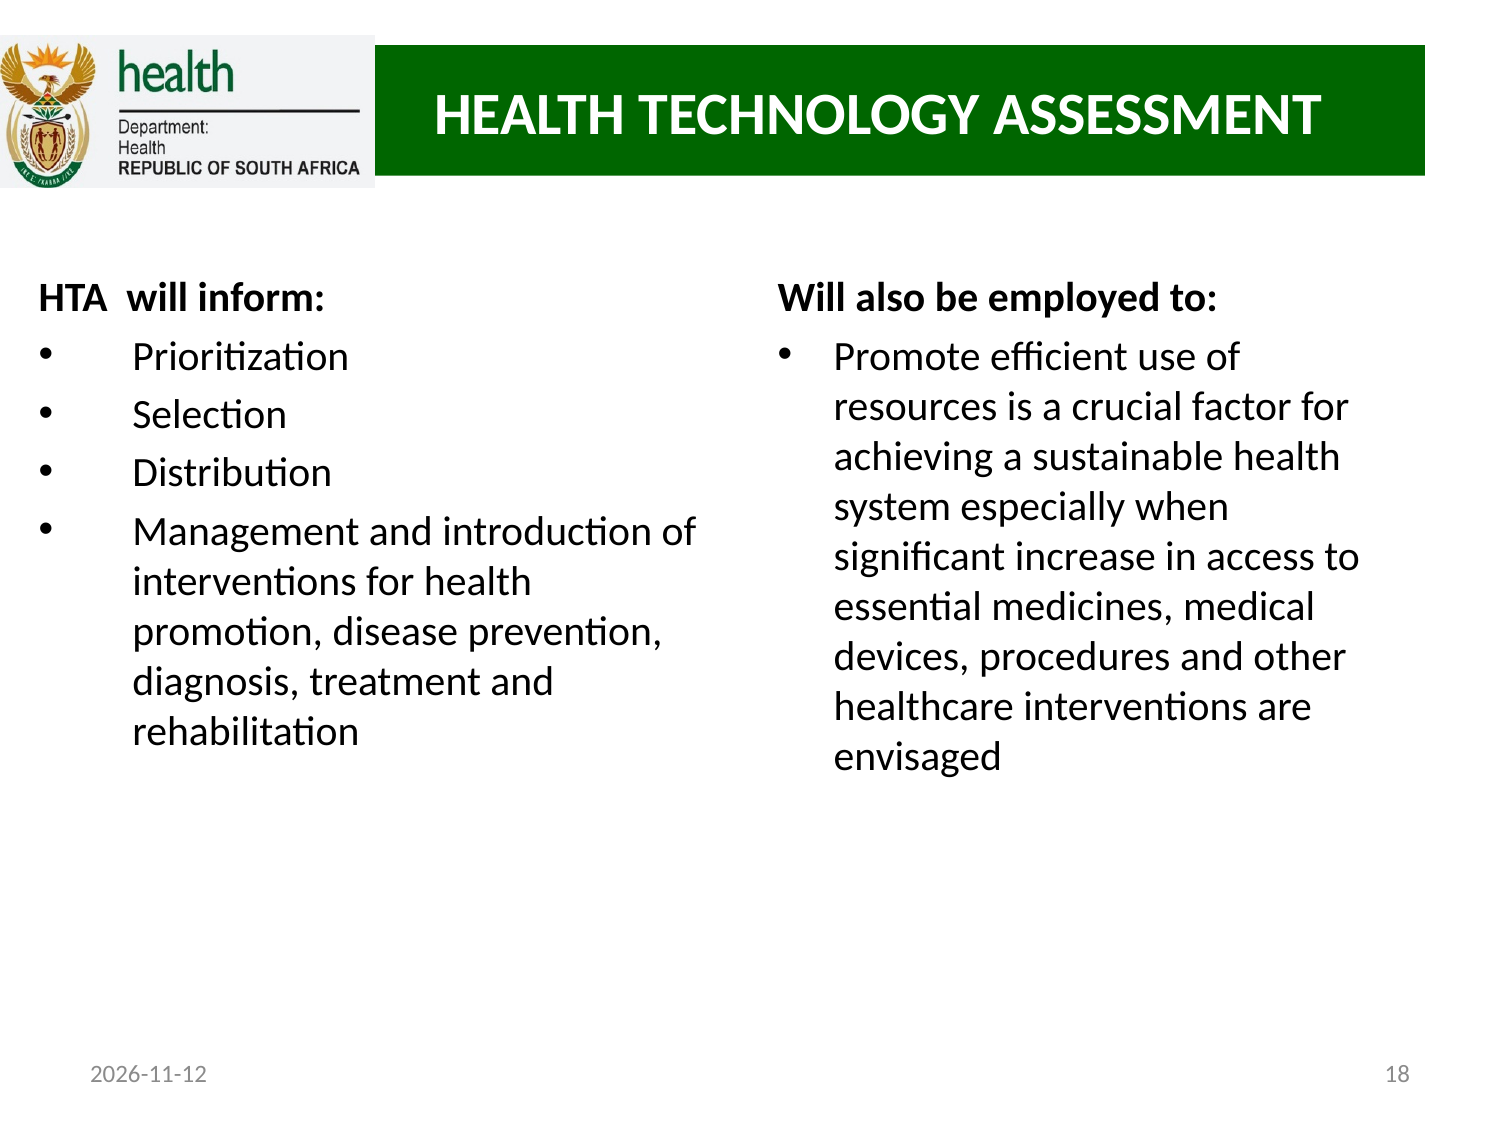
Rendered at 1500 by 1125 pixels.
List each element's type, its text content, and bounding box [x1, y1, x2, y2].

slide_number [75, 1042, 425, 1103]
slide_number 18 [1074, 1042, 1425, 1103]
list HTA will inform: Prioritization Selection Distribution Management and introduction of interventions for health promotion, disease prevention, diagnosis, treatment and rehabilitation [23, 262, 727, 1005]
picture [0, 34, 376, 188]
title HEALTH TECHNOLOGY ASSESSMENT [379, 45, 1425, 176]
list Will also be employed to: Promote efficient use of resources is a crucial factor for achieving a sustainable health system especially when significant increase in access to essential medicines, medical devices, procedures and other healthcare interventions are envisaged [762, 262, 1425, 1005]
